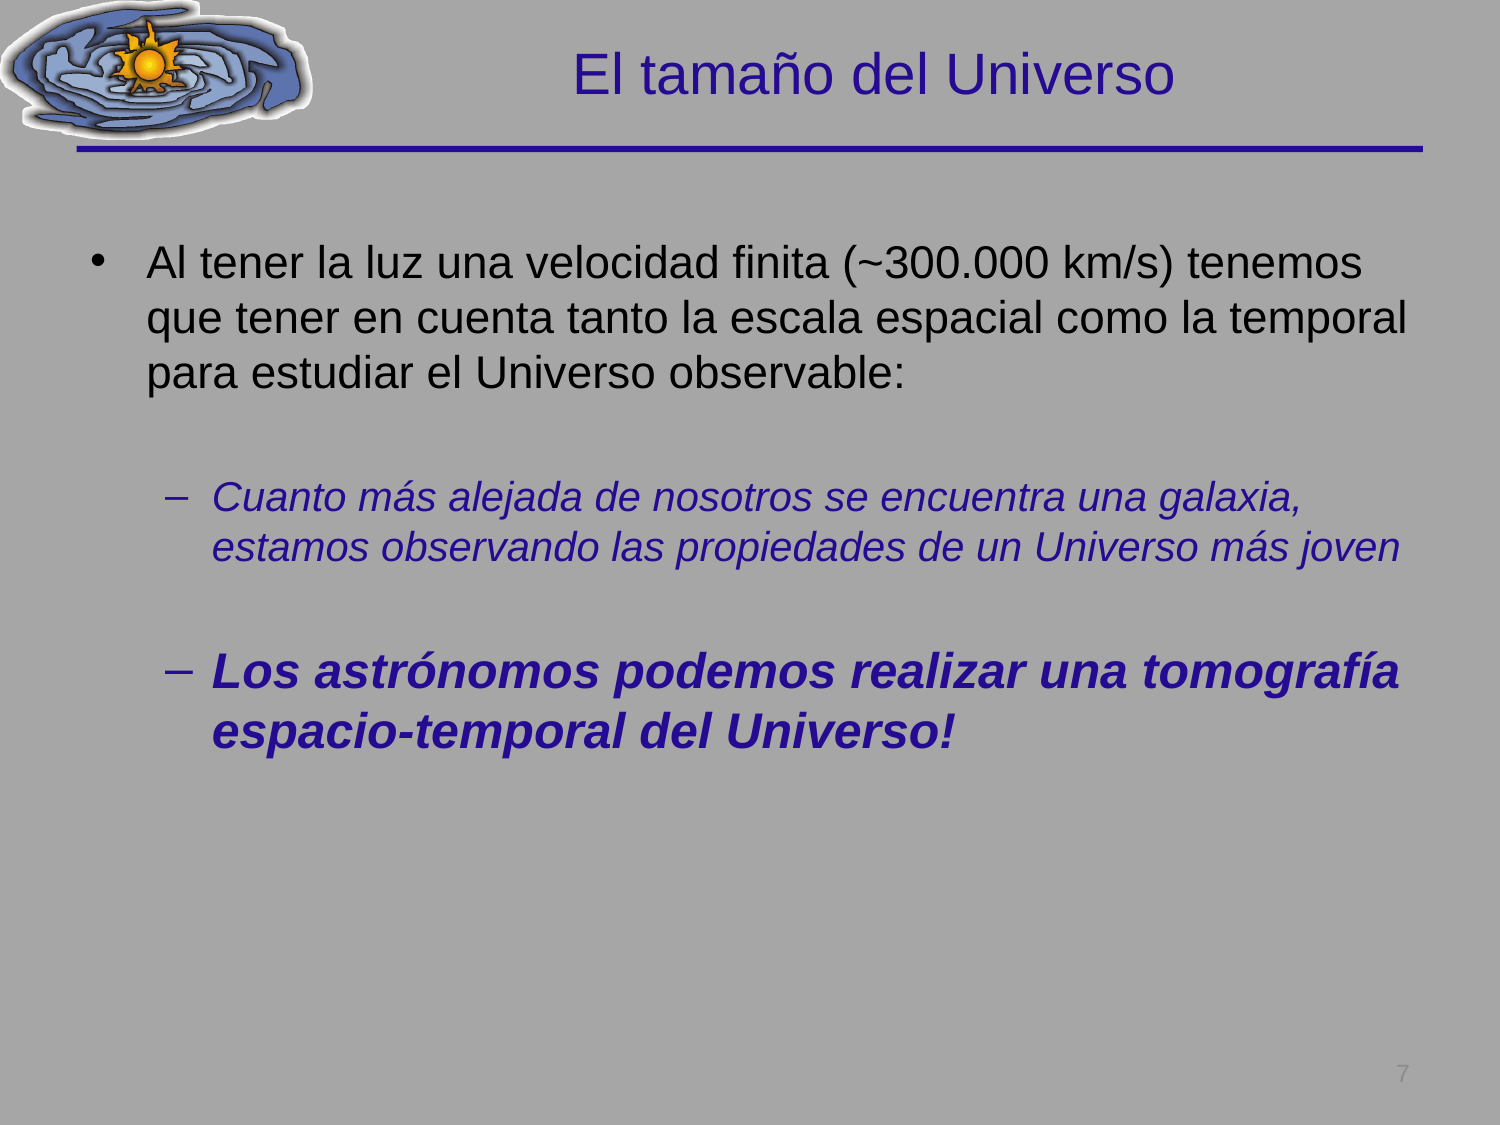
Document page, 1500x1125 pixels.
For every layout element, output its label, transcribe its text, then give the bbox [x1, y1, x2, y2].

picture [0, 0, 313, 140]
slide_number 7 [1328, 1042, 1425, 1103]
list Al tener la luz una velocidad finita (~300.000 km/s) tenemos que tener en cuenta tanto la escala espacial como la temporal para estudiar el Universo observable: Cuanto más alejada de nosotros se encuentra una galaxia, estamos observando las propiedades de un Universo más joven Los astrónomos podemos realizar una tomografía espacio-temporal del Universo! [75, 160, 1425, 1047]
title El tamaño del Universo [324, 19, 1425, 124]
